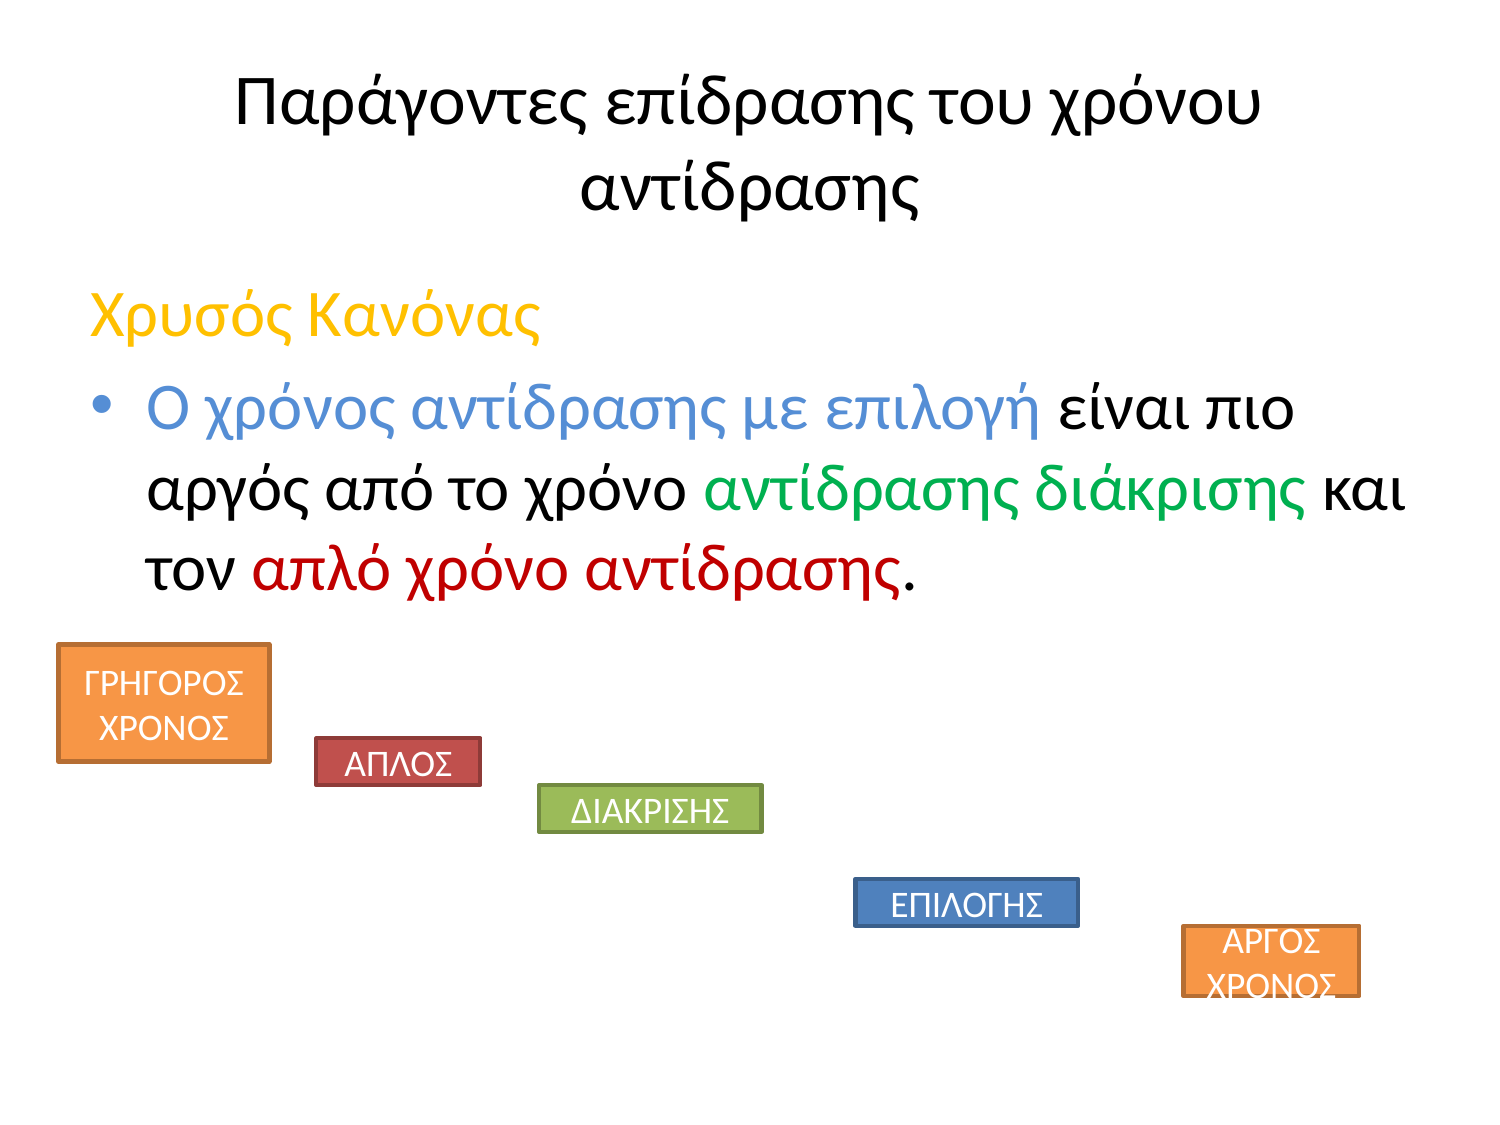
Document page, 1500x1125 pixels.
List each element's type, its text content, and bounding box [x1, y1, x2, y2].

title Παράγοντες επίδρασης του χρόνου αντίδρασης [75, 45, 1425, 233]
text_box ΔΙΑΚΡΙΣΗΣ [537, 783, 764, 834]
text_box ΑΠΛΟΣ [314, 736, 482, 787]
text_box ΓΡΗΓΟΡΟΣ ΧΡΟΝΟΣ [56, 642, 272, 764]
text_box ΕΠΙΛΟΓΗΣ [853, 877, 1080, 928]
list Χρυσός Κανόνας Ο χρόνος αντίδρασης με επιλογή είναι πιο αργός από το χρόνο αντίδρασης διάκρισης και τον απλό χρόνο αντίδρασης. [75, 262, 1425, 1005]
text_box ΑΡΓΟΣ ΧΡΟΝΟΣ [1181, 924, 1361, 998]
